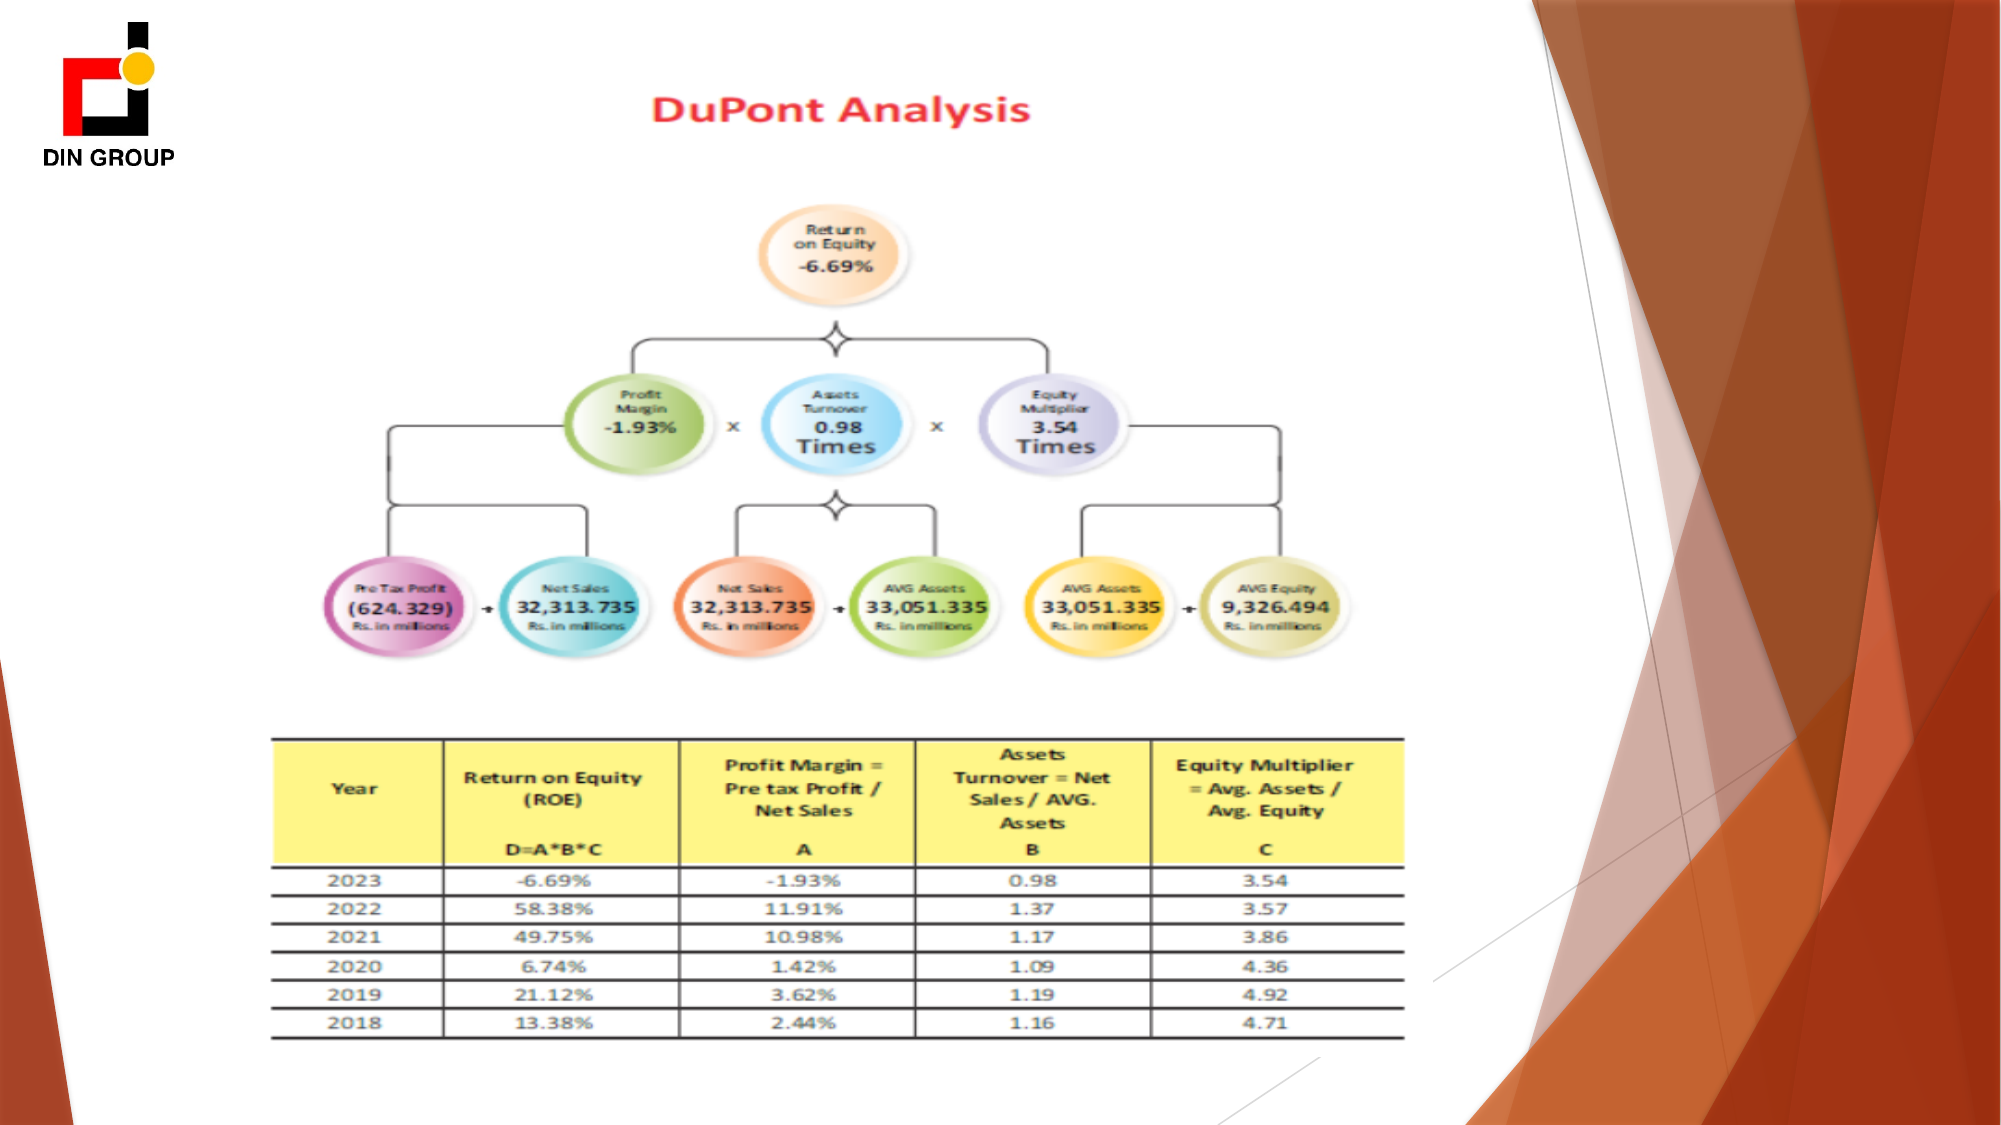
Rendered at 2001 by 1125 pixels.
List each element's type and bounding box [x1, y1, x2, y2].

picture [43, 21, 174, 167]
picture [224, 67, 1434, 1058]
